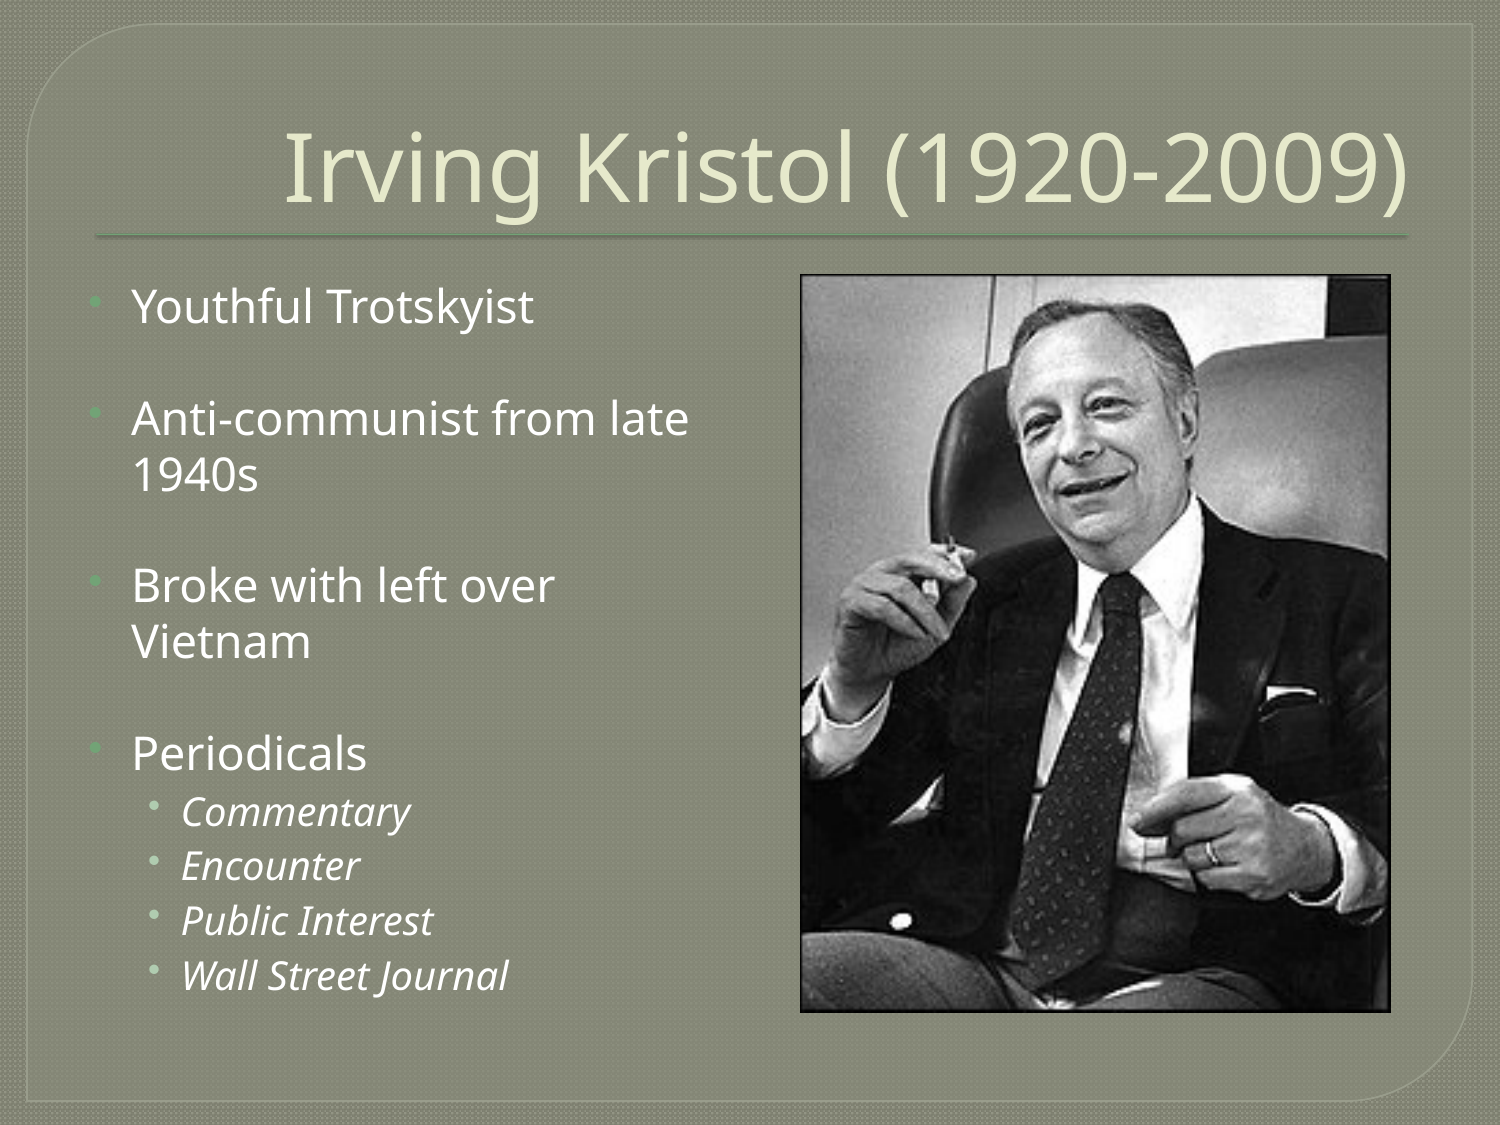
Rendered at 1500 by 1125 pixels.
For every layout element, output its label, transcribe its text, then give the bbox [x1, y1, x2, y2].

title Irving Kristol (1920-2009) [75, 41, 1425, 230]
list Youthful Trotskyist Anti-communist from late 1940s Broke with left over Vietnam Periodicals Commentary Encounter Public Interest Wall Street Journal [75, 270, 738, 1013]
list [800, 274, 1391, 1013]
